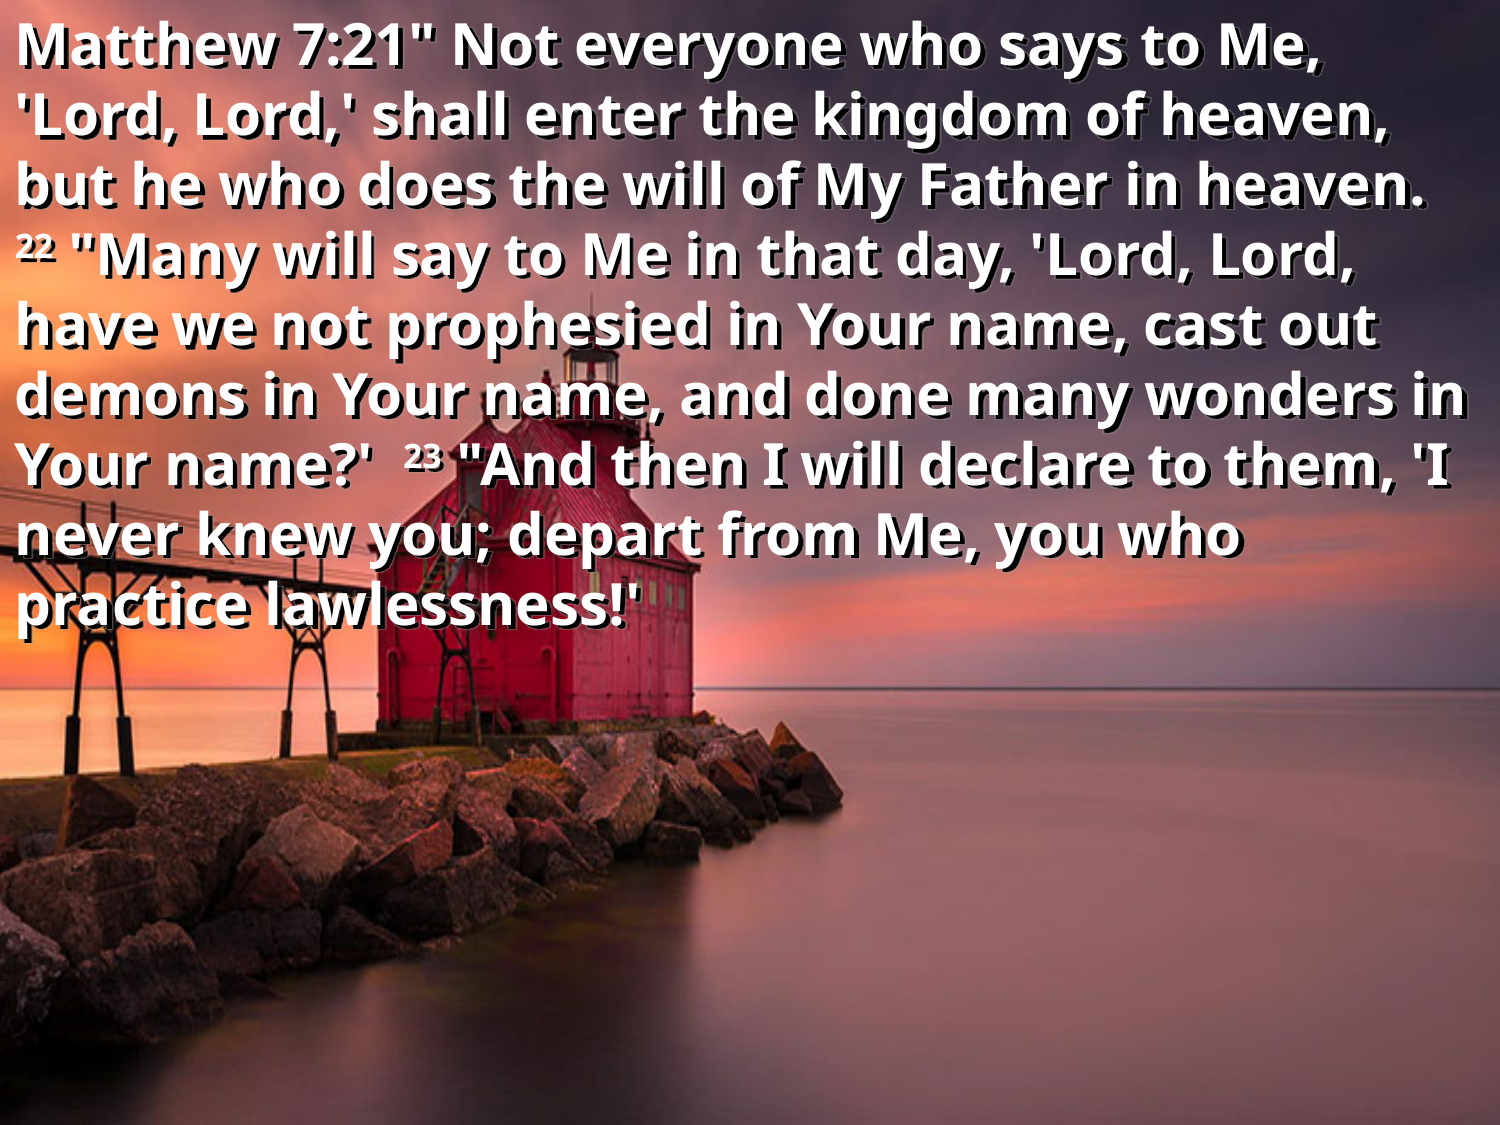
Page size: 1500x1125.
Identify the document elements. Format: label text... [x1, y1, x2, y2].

picture [0, 645, 1500, 1125]
text_box Matthew 7:21" Not everyone who says to Me, 'Lord, Lord,' shall enter the kingdom of heaven, but he who does the will of My Father in heaven. 22 "Many will say to Me in that day, 'Lord, Lord, have we not prophesied in Your name, cast out demons in Your name, and done many wonders in Your name?' 23 "And then I will declare to them, 'I never knew you; depart from Me, you who practice lawlessness!' [0, 0, 1500, 645]
